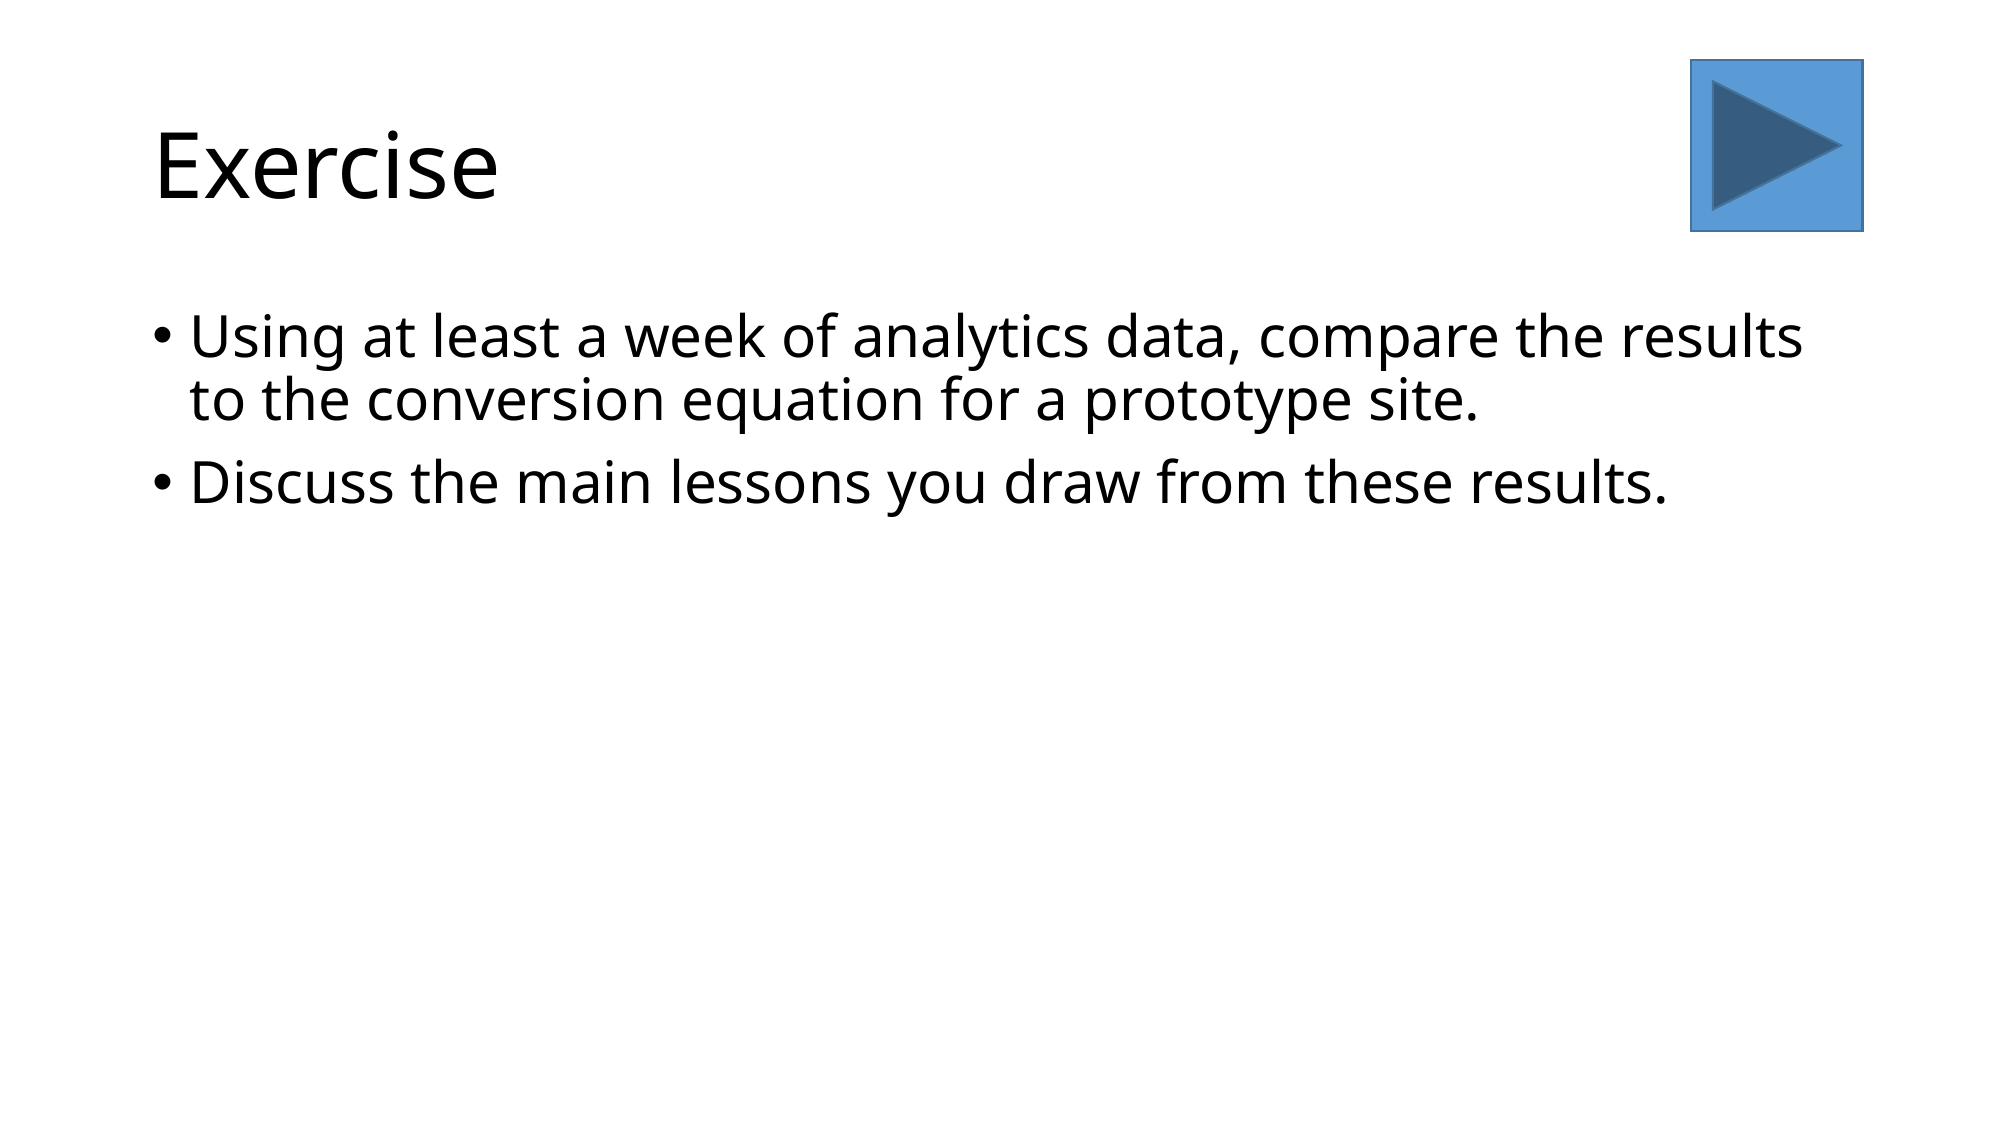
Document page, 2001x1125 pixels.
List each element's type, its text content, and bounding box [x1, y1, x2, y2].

list Using at least a week of analytics data, compare the results to the conversion equation for a prototype site. Discuss the main lessons you draw from these results. [137, 299, 1863, 1014]
text_box [1690, 59, 1864, 232]
title Exercise [137, 59, 1863, 278]
